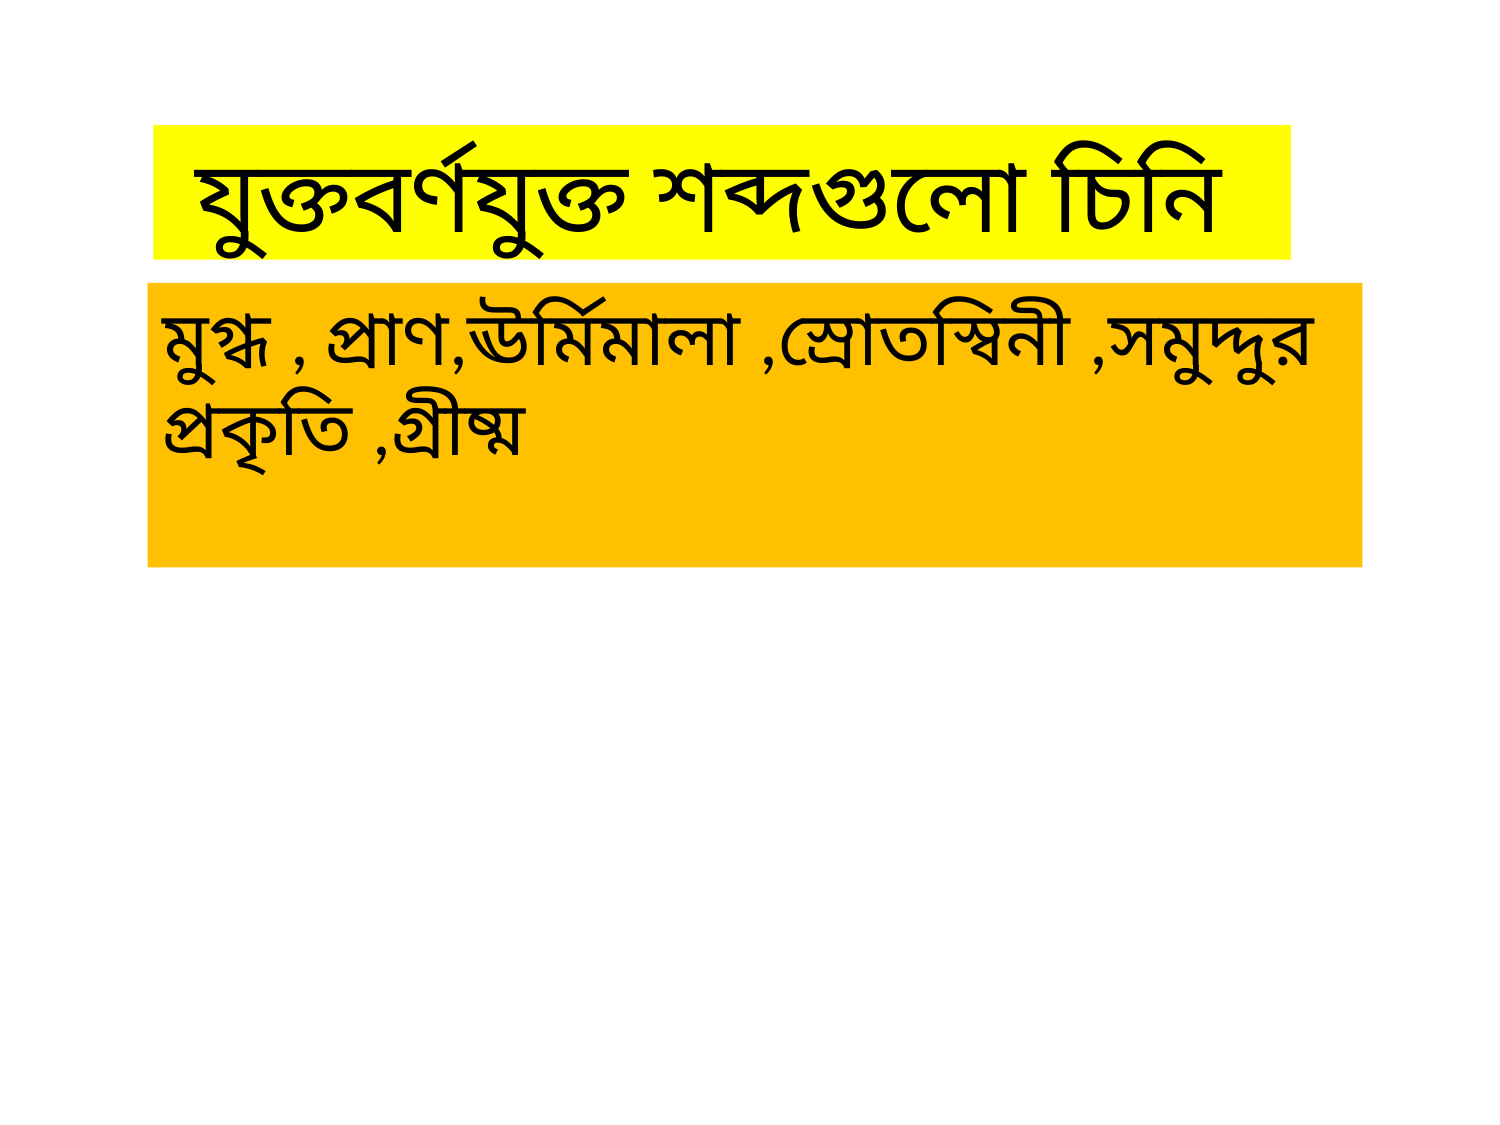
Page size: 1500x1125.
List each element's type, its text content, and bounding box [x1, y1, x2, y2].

text_box মুগ্ধ , প্রাণ,ঊর্মিমালা ,স্রোতস্বিনী ,সমুদ্দুর প্রকৃতি ,গ্রীষ্ম [147, 282, 1363, 568]
text_box যুক্তবর্ণযুক্ত শব্দগুলো চিনি [153, 125, 1291, 260]
